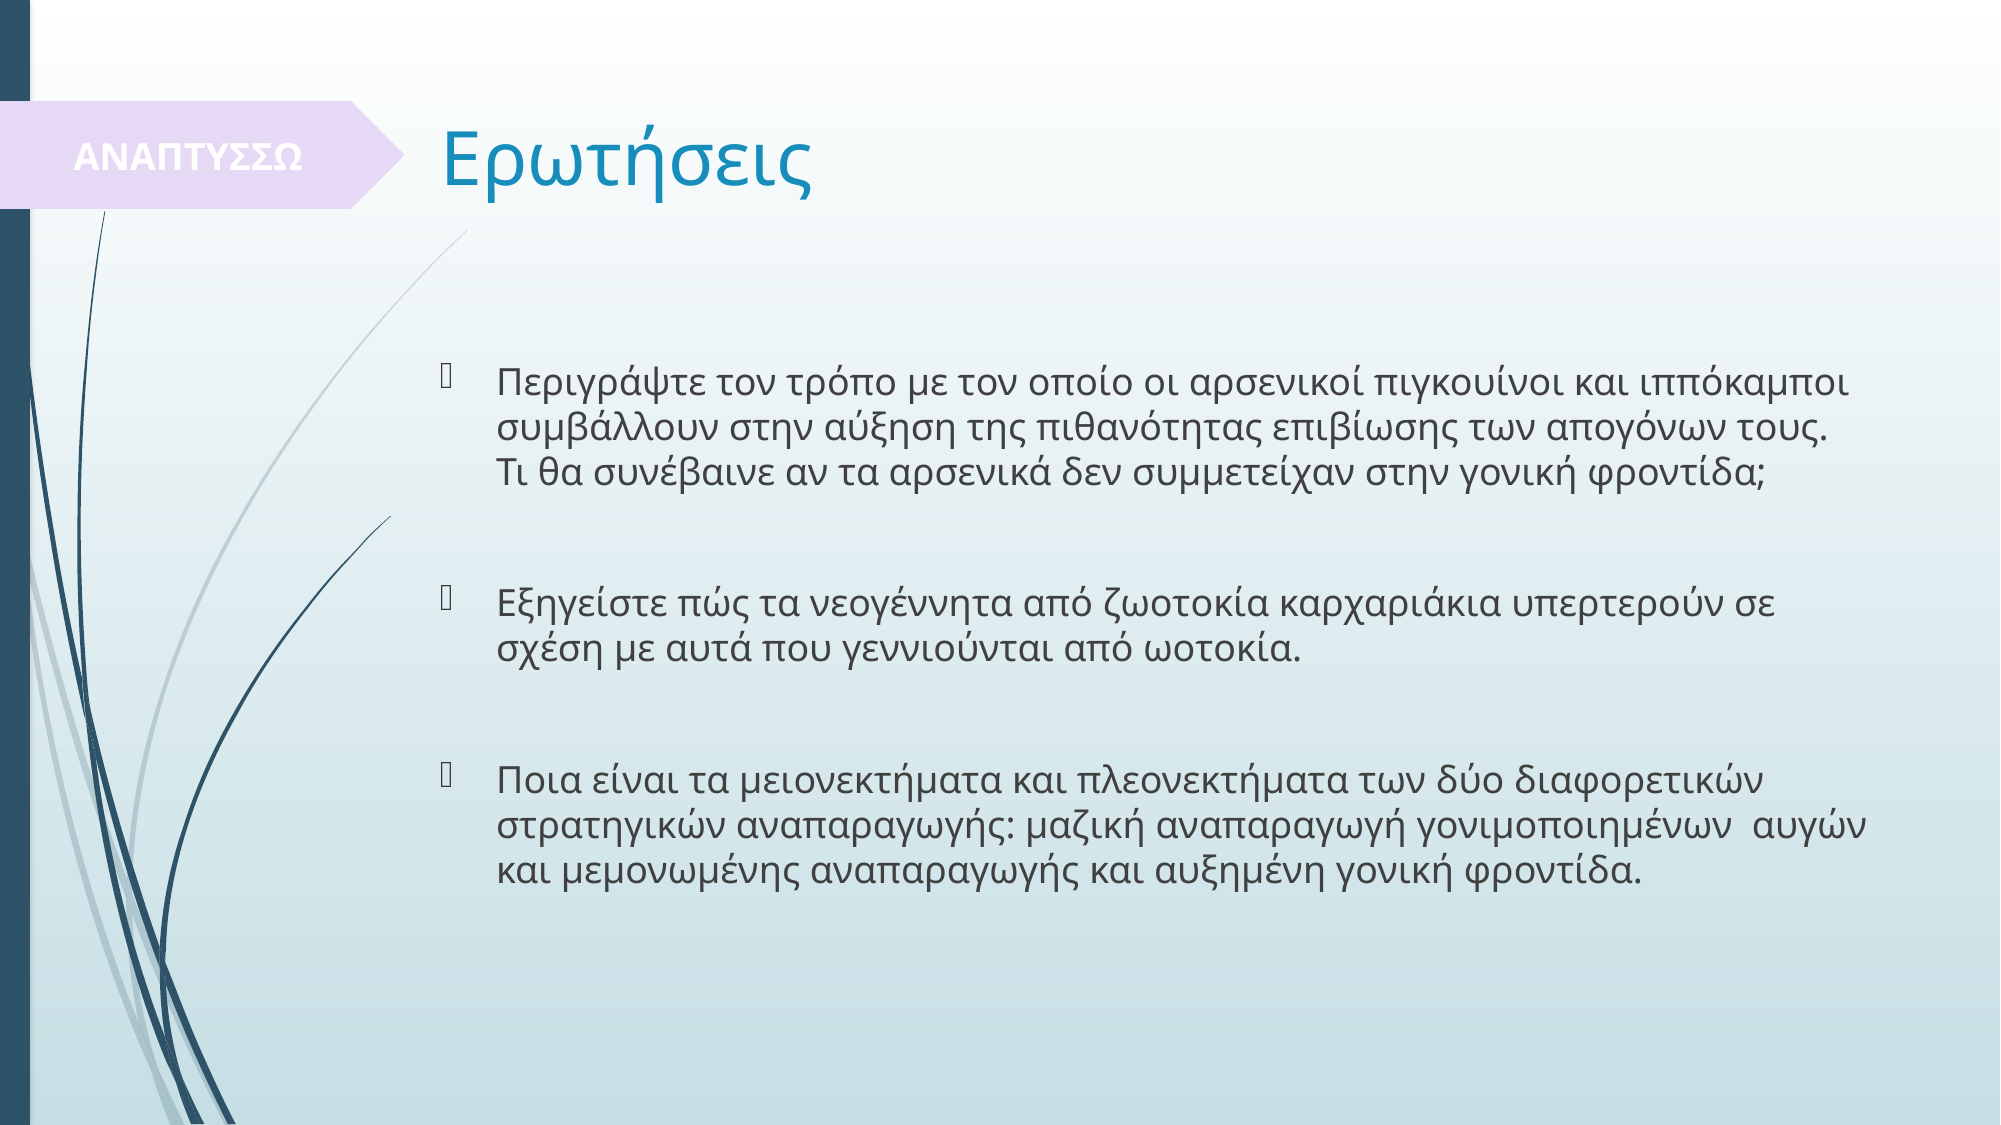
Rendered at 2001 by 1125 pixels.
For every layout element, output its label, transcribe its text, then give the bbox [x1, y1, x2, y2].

text_box ΑΝΑΠΤΥΣΣΩ [0, 101, 404, 209]
title Ερωτήσεις [425, 102, 1888, 313]
list Περιγράψτε τον τρόπο με τον οποίο οι αρσενικοί πιγκουίνοι και ιππόκαμποι συμβάλλουν στην αύξηση της πιθανότητας επιβίωσης των απογόνων τους. Τι θα συνέβαινε αν τα αρσενικά δεν συμμετείχαν στην γονική φροντίδα; Εξηγείστε πώς τα νεογέννητα από ζωοτοκία καρχαριάκια υπερτερούν σε σχέση με αυτά που γεννιούνται από ωοτοκία. Ποια είναι τα μειονεκτήματα και πλεονεκτήματα των δύο διαφορετικών στρατηγικών αναπαραγωγής: μαζική αναπαραγωγή γονιμοποιημένων αυγών και μεμονωμένης αναπαραγωγής και αυξημένη γονική φροντίδα. [424, 350, 1888, 970]
